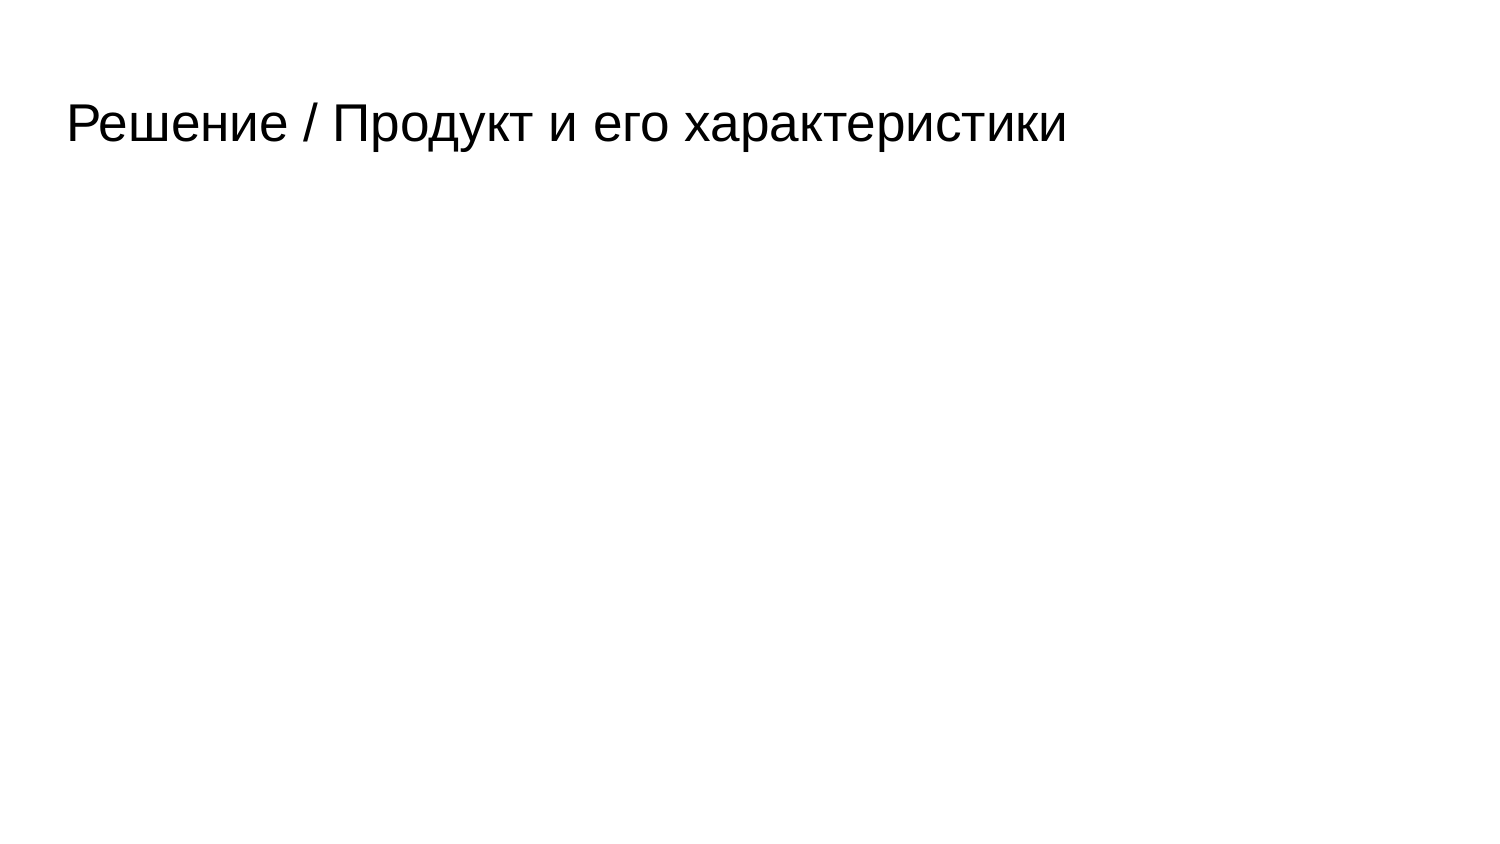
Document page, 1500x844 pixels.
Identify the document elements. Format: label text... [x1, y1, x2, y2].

title Решение / Продукт и его характеристики [51, 72, 1449, 167]
